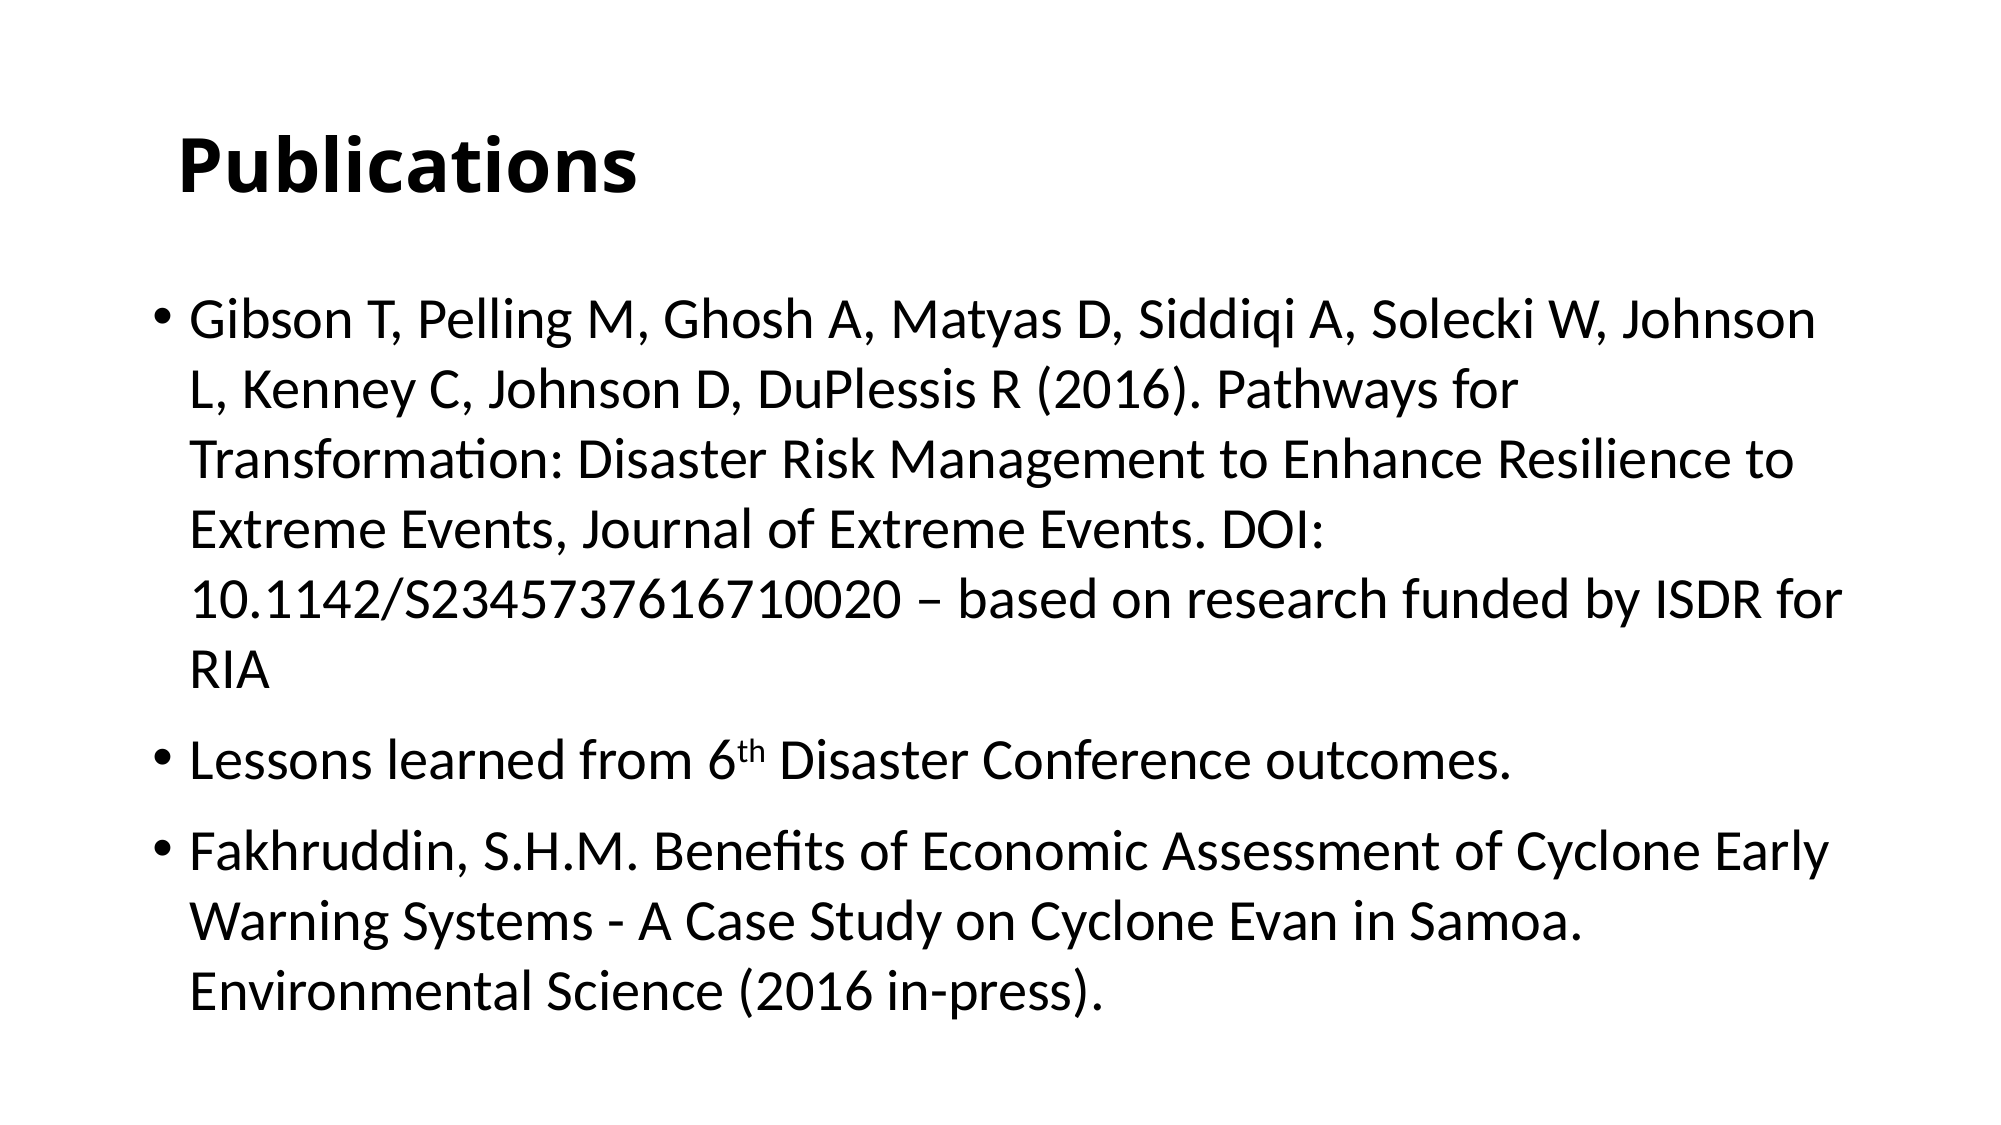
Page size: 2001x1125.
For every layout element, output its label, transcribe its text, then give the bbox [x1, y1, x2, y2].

title Publications [161, 59, 1863, 273]
list Gibson T, Pelling M, Ghosh A, Matyas D, Siddiqi A, Solecki W, Johnson L, Kenney C, Johnson D, DuPlessis R (2016). Pathways for Transformation: Disaster Risk Management to Enhance Resilience to Extreme Events, Journal of Extreme Events. DOI: 10.1142/S2345737616710020 – based on research funded by ISDR for RIA Lessons learned from 6th Disaster Conference outcomes. Fakhruddin, S.H.M. Benefits of Economic Assessment of Cyclone Early Warning Systems - A Case Study on Cyclone Evan in Samoa. Environmental Science (2016 in-press). [137, 273, 1863, 1060]
